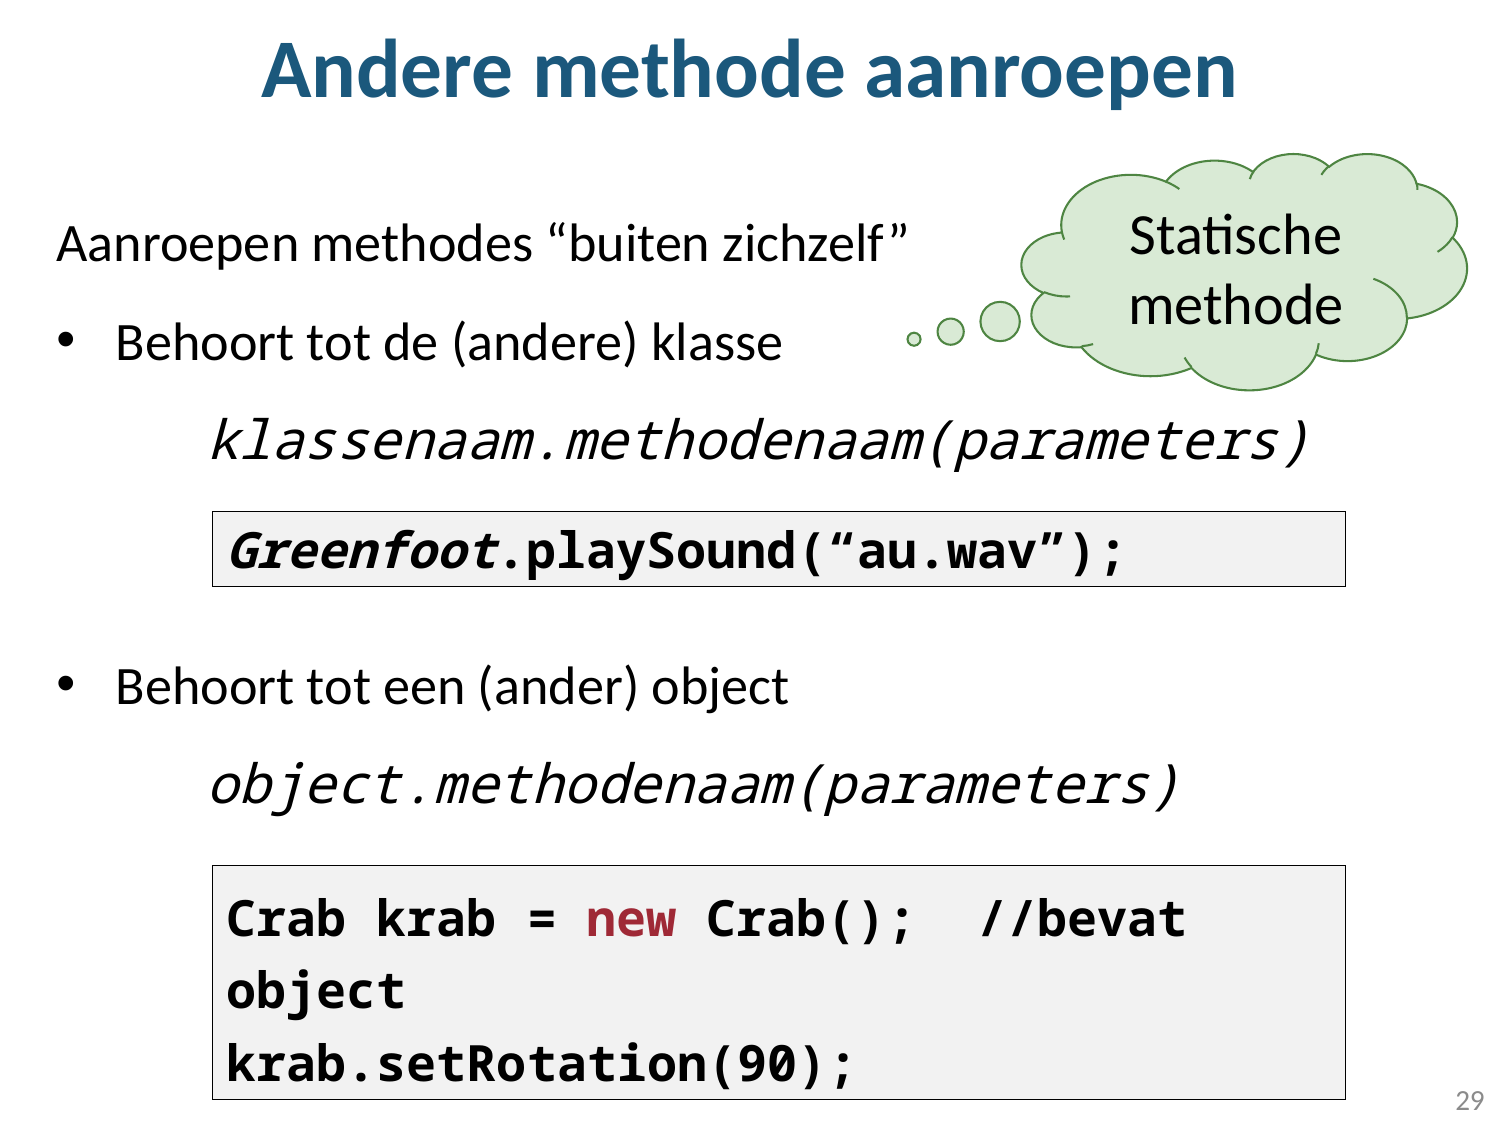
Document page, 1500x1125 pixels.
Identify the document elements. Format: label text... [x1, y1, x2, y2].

list Aanroepen methodes “buiten zichzelf” Behoort tot de (andere) klasse klassenaam.methodenaam(parameters) Behoort tot een (ander) object object.methodenaam(parameters) [41, 181, 1379, 919]
text_box Statische methode [936, 317, 965, 346]
title Andere methode aanroepen [0, 1, 1500, 141]
text_box Statische methode [1020, 152, 1469, 392]
text_box Crab krab = new Crab(); //bevat object krab.setRotation(90); [212, 865, 1346, 1100]
slide_number 29 [1162, 1068, 1500, 1125]
text_box Statische methode [979, 300, 1021, 343]
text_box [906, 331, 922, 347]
text_box Greenfoot.playSound(“au.wav”); [212, 511, 1346, 587]
